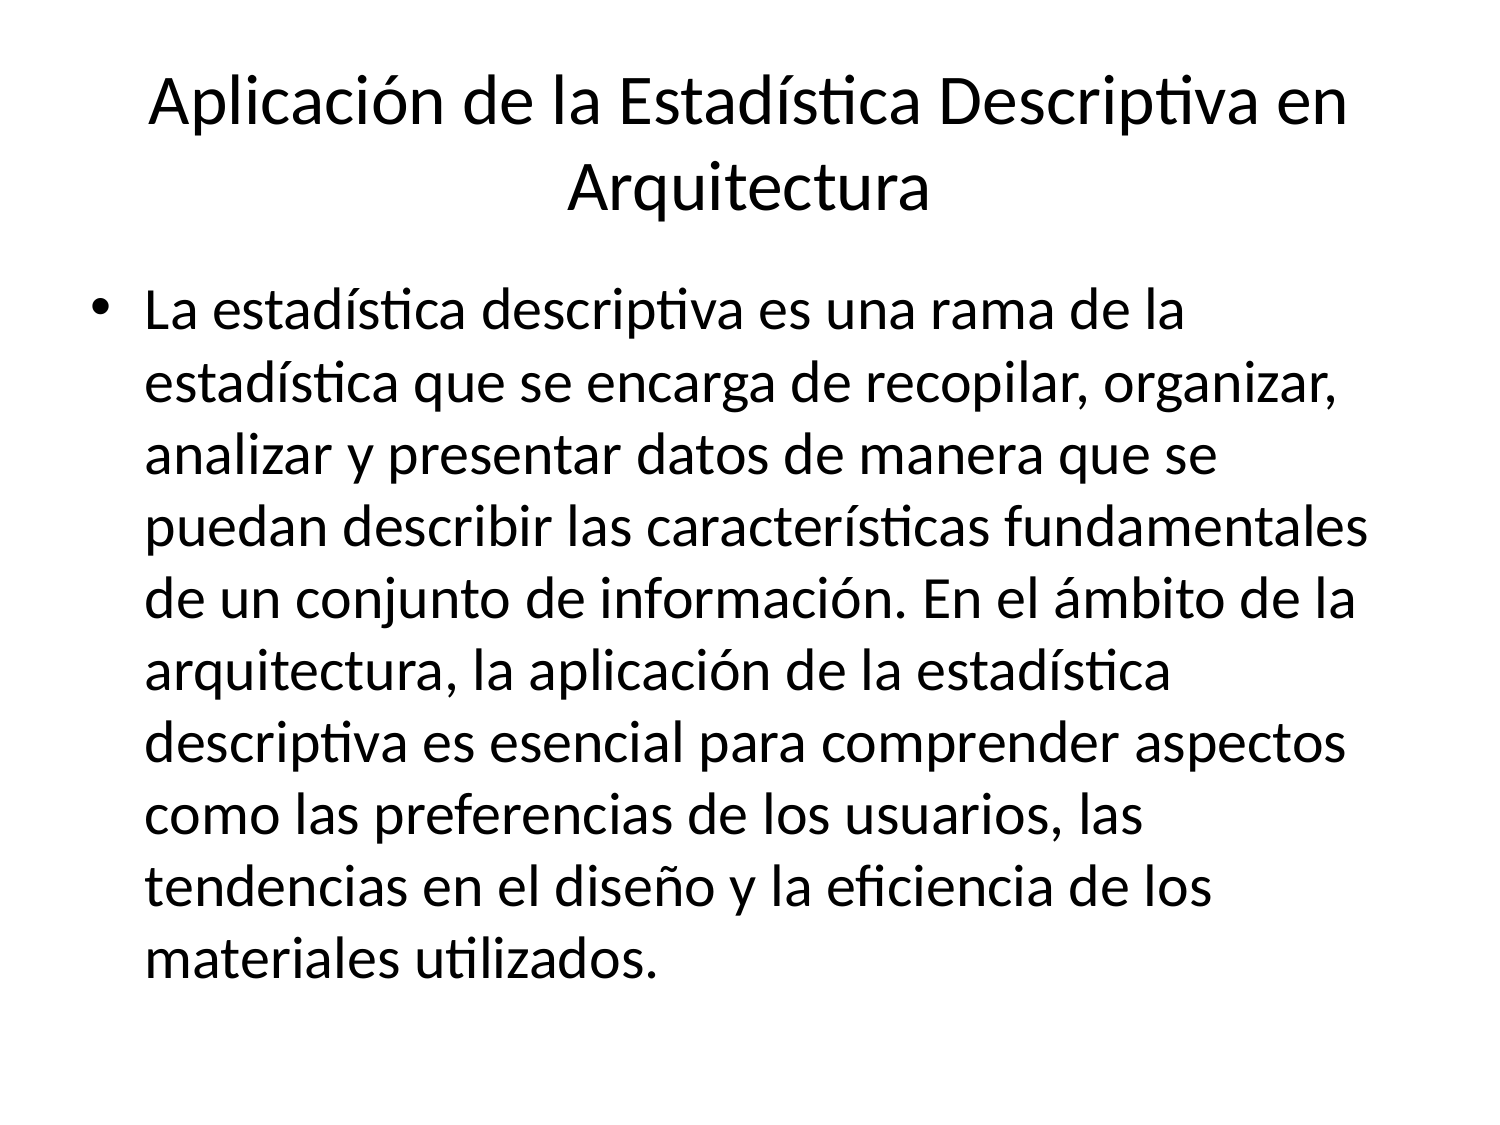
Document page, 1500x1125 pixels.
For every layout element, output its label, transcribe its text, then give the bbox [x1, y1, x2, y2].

title Aplicación de la Estadística Descriptiva en Arquitectura [75, 45, 1425, 233]
list La estadística descriptiva es una rama de la estadística que se encarga de recopilar, organizar, analizar y presentar datos de manera que se puedan describir las características fundamentales de un conjunto de información. En el ámbito de la arquitectura, la aplicación de la estadística descriptiva es esencial para comprender aspectos como las preferencias de los usuarios, las tendencias en el diseño y la eficiencia de los materiales utilizados. [75, 262, 1425, 1005]
